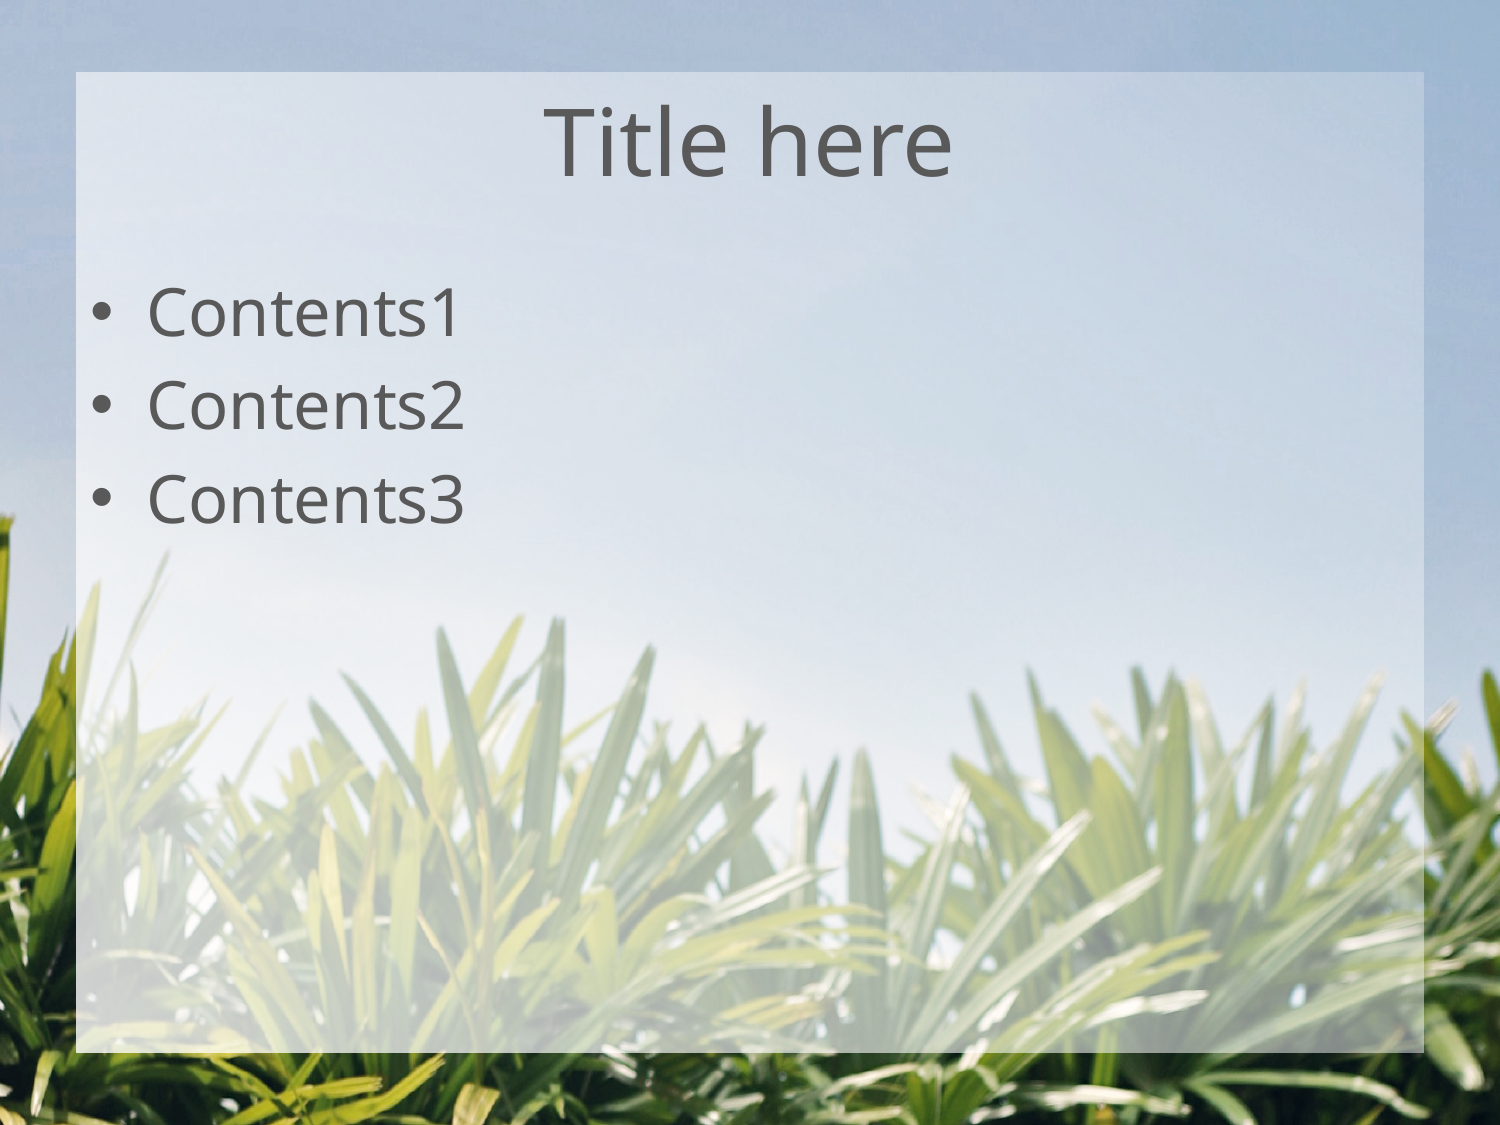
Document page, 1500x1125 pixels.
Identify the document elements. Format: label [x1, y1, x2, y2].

text_box [0, 0, 1500, 1125]
